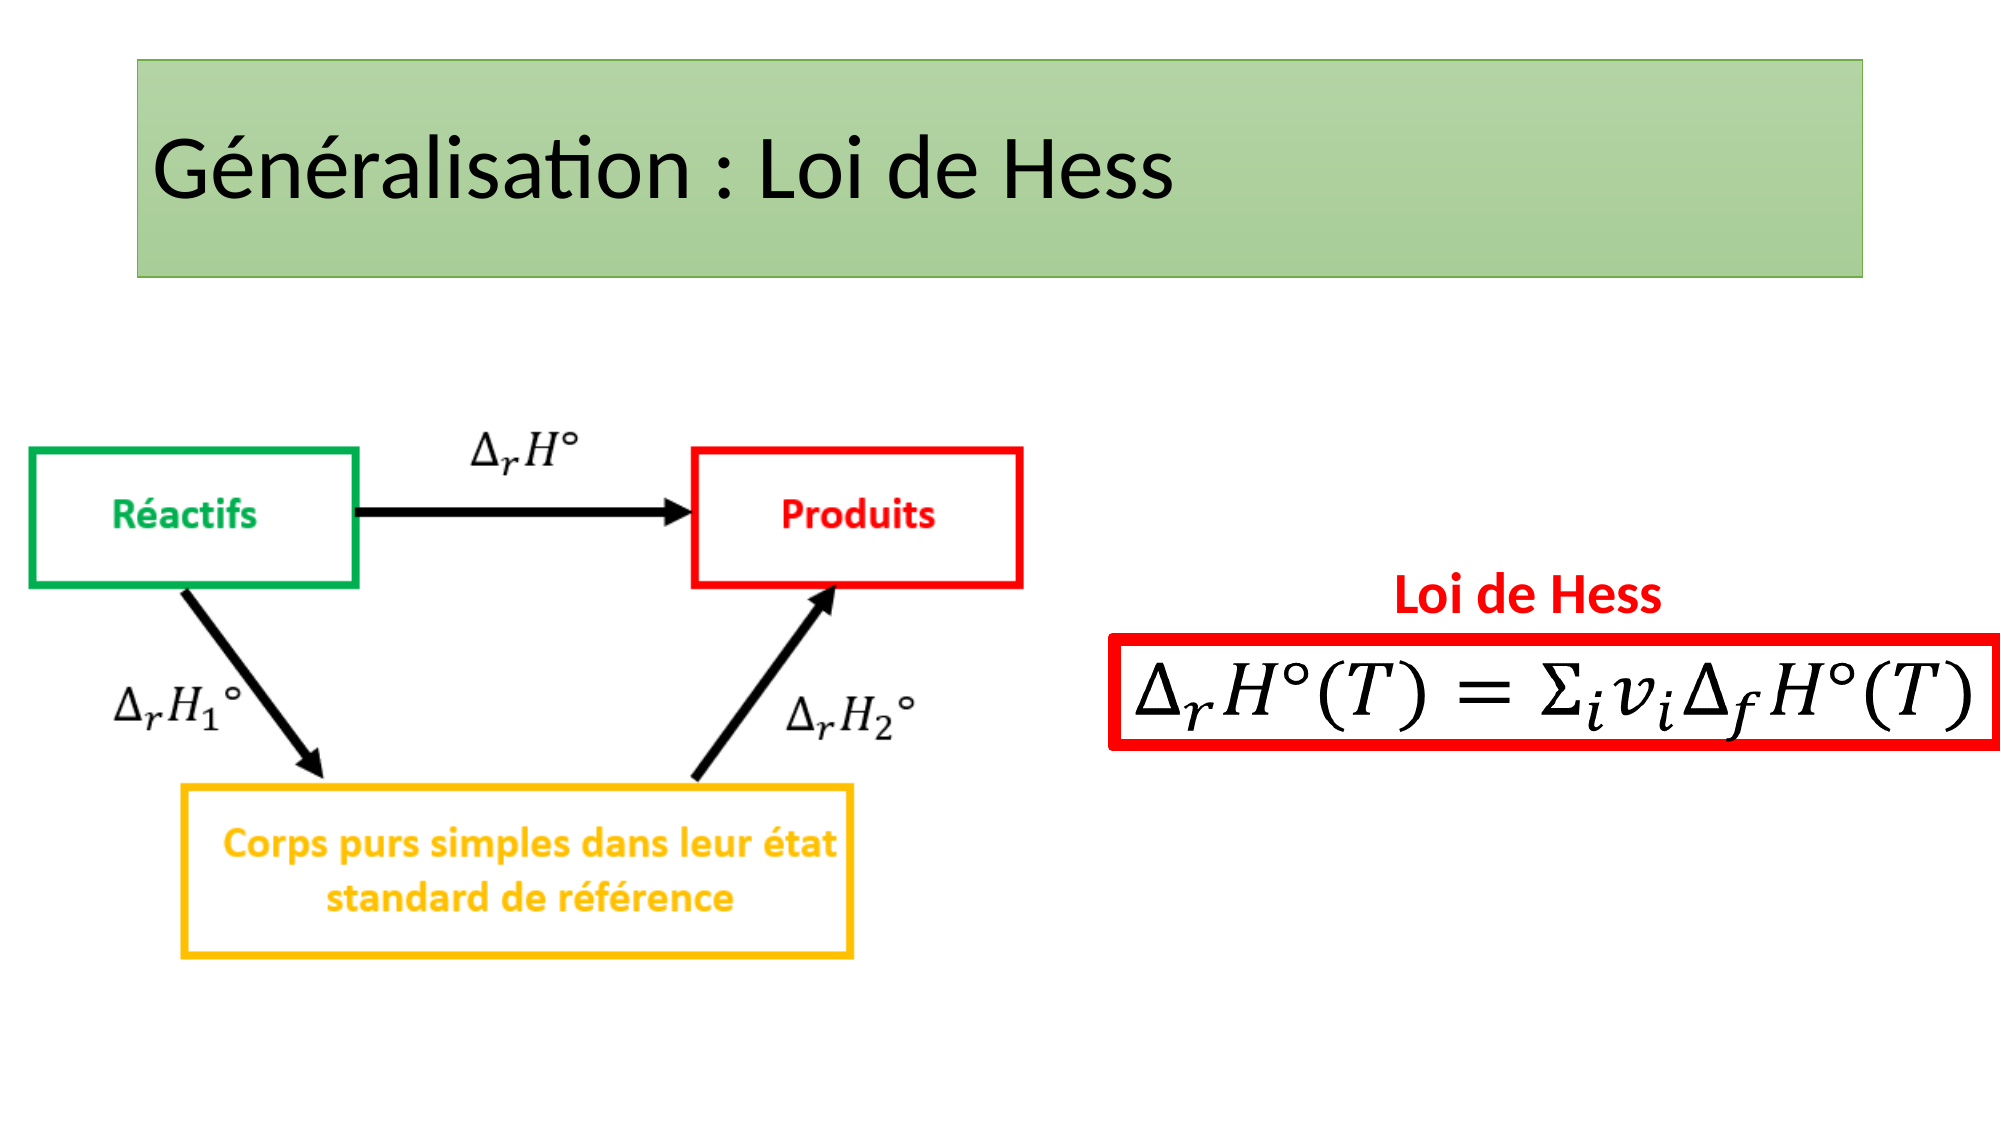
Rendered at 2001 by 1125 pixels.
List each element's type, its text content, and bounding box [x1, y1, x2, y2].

text_box [1112, 637, 2000, 747]
text_box Loi de Hess [1379, 547, 1688, 633]
text_box Généralisation : Loi de Hess [137, 59, 1863, 278]
picture [0, 397, 1049, 987]
